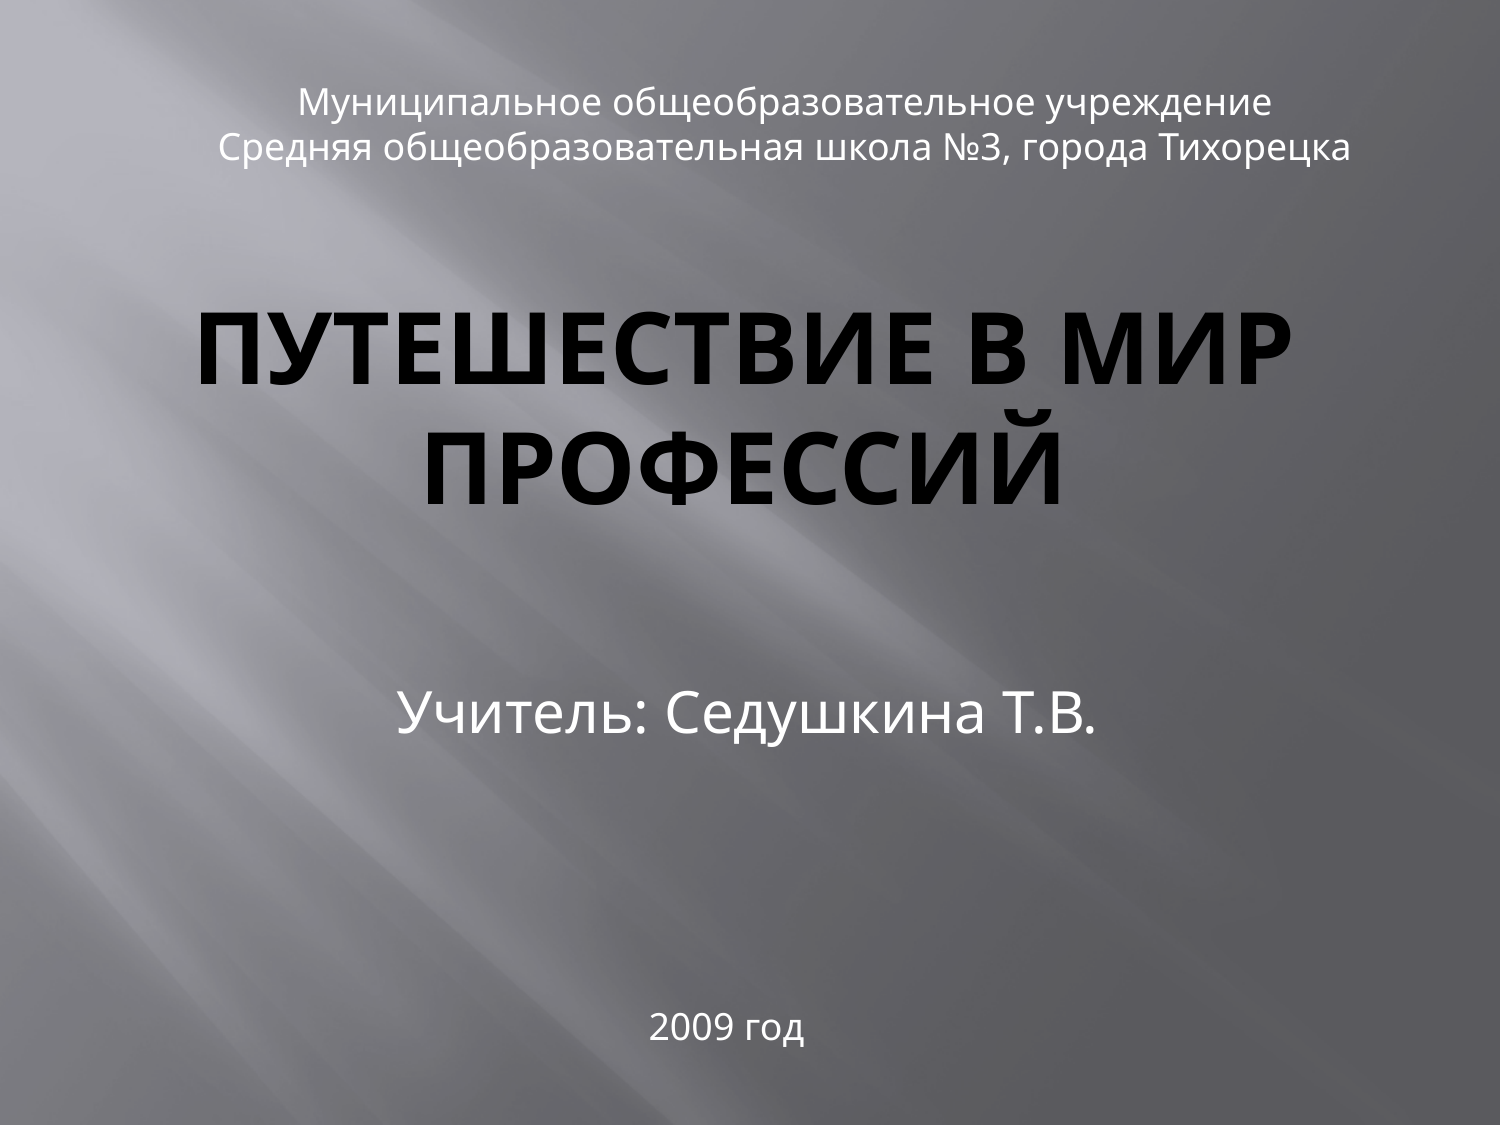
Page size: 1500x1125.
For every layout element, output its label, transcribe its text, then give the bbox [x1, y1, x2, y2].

subtitle Учитель: Седушкина Т.В. [222, 667, 1273, 956]
text_box 2009 год [597, 996, 856, 1056]
text_box Муниципальное общеобразовательное учреждение Средняя общеобразовательная школа №3, города Тихорецка [117, 70, 1453, 175]
title Путешествие в мир профессий [69, 224, 1420, 525]
